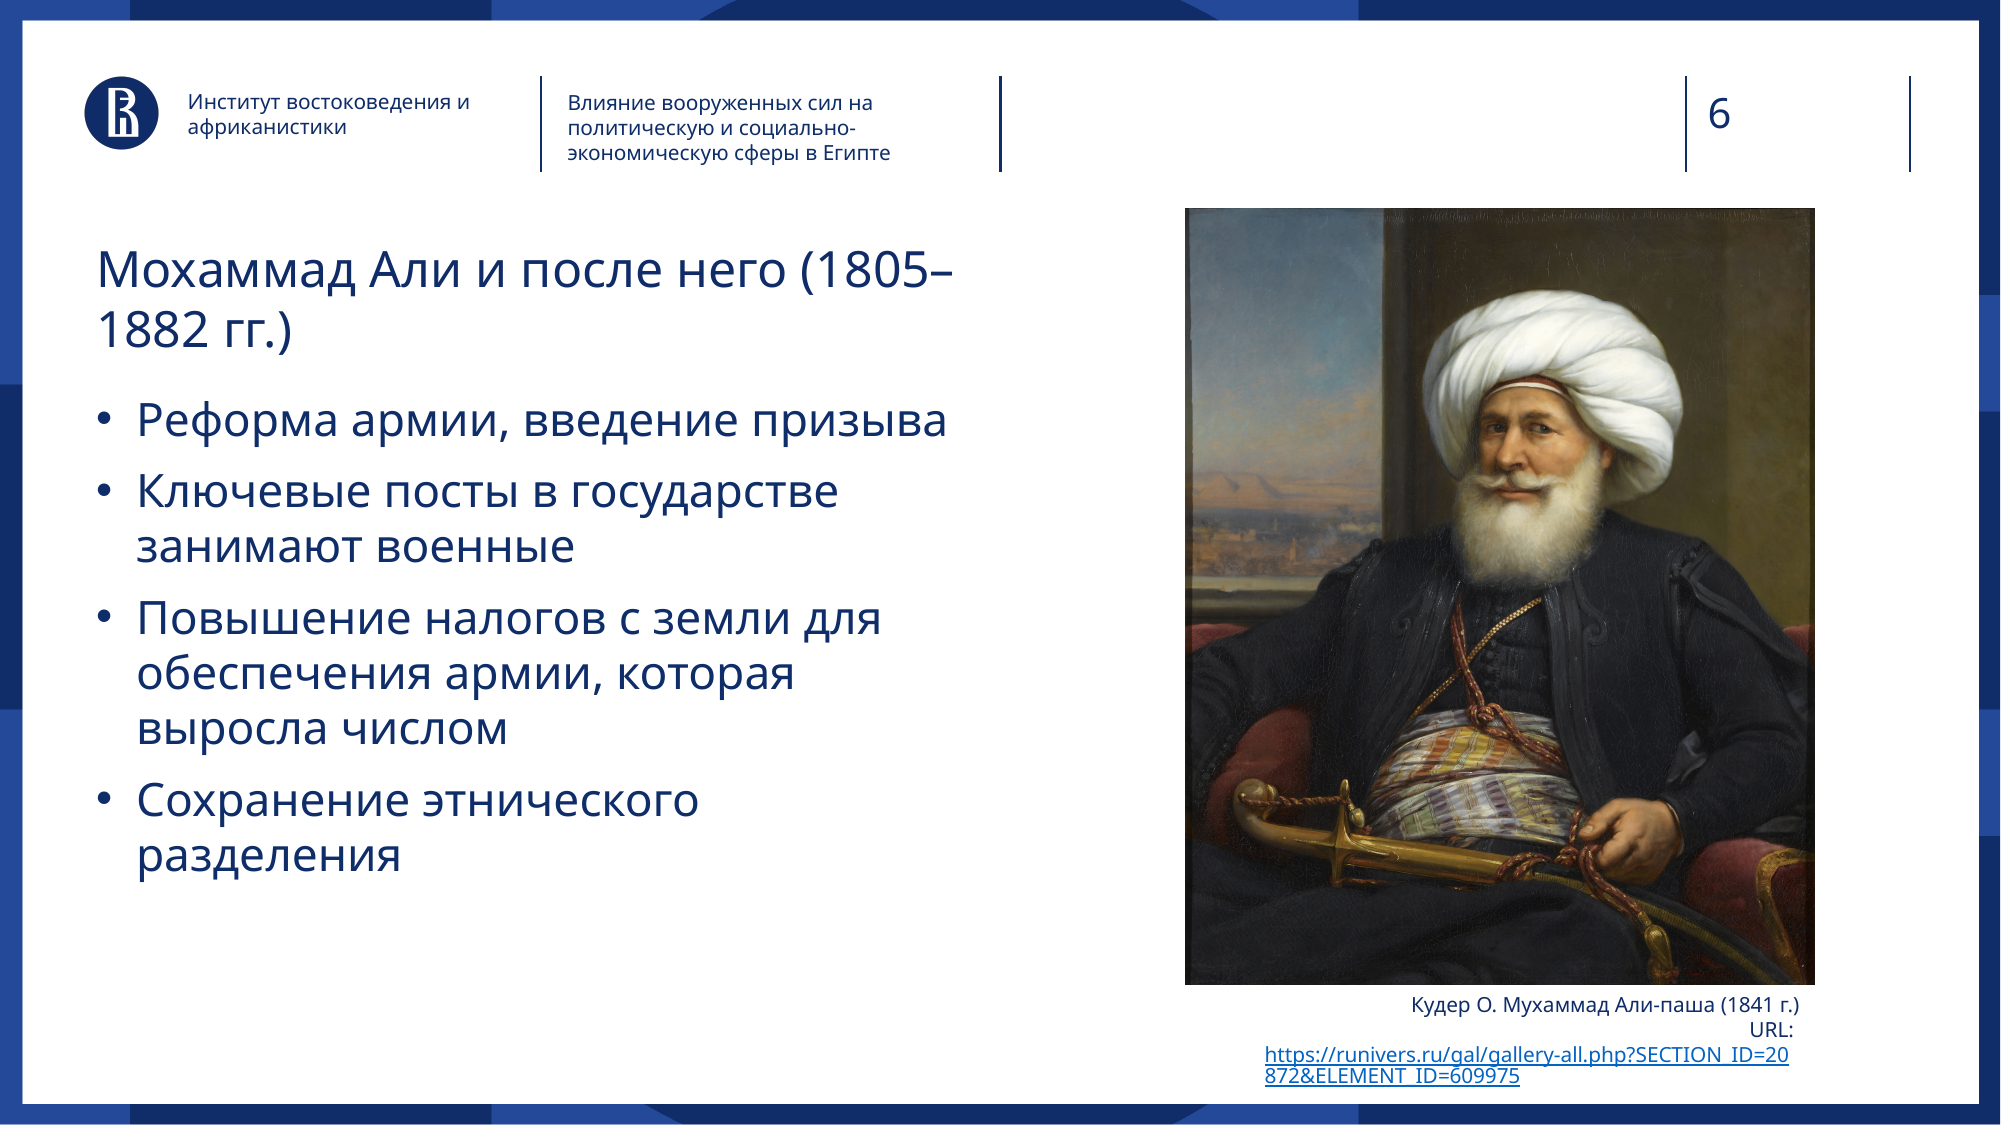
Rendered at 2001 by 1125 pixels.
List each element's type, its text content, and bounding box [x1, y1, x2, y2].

picture [0, 0, 2001, 1125]
text_box Кудер О. Мухаммад Али-паша (1841 г.) URL: https://runivers.ru/gal/gallery-all.php?SECTION_ID=20872&ELEMENT_ID=609975 [1249, 985, 1815, 1103]
title Мохаммад Али и после него (1805–1882 гг.) [96, 237, 957, 365]
list Влияние вооруженных сил на политическую и социально-экономическую сферы в Египте [567, 90, 957, 157]
list Институт востоковедения и африканистики [187, 88, 500, 157]
list Реформа армии, введение призыва Ключевые посты в государстве занимают военные Повышение налогов с земли для обеспечения армии, которая выросла числом Сохранение этнического разделения [96, 390, 957, 947]
